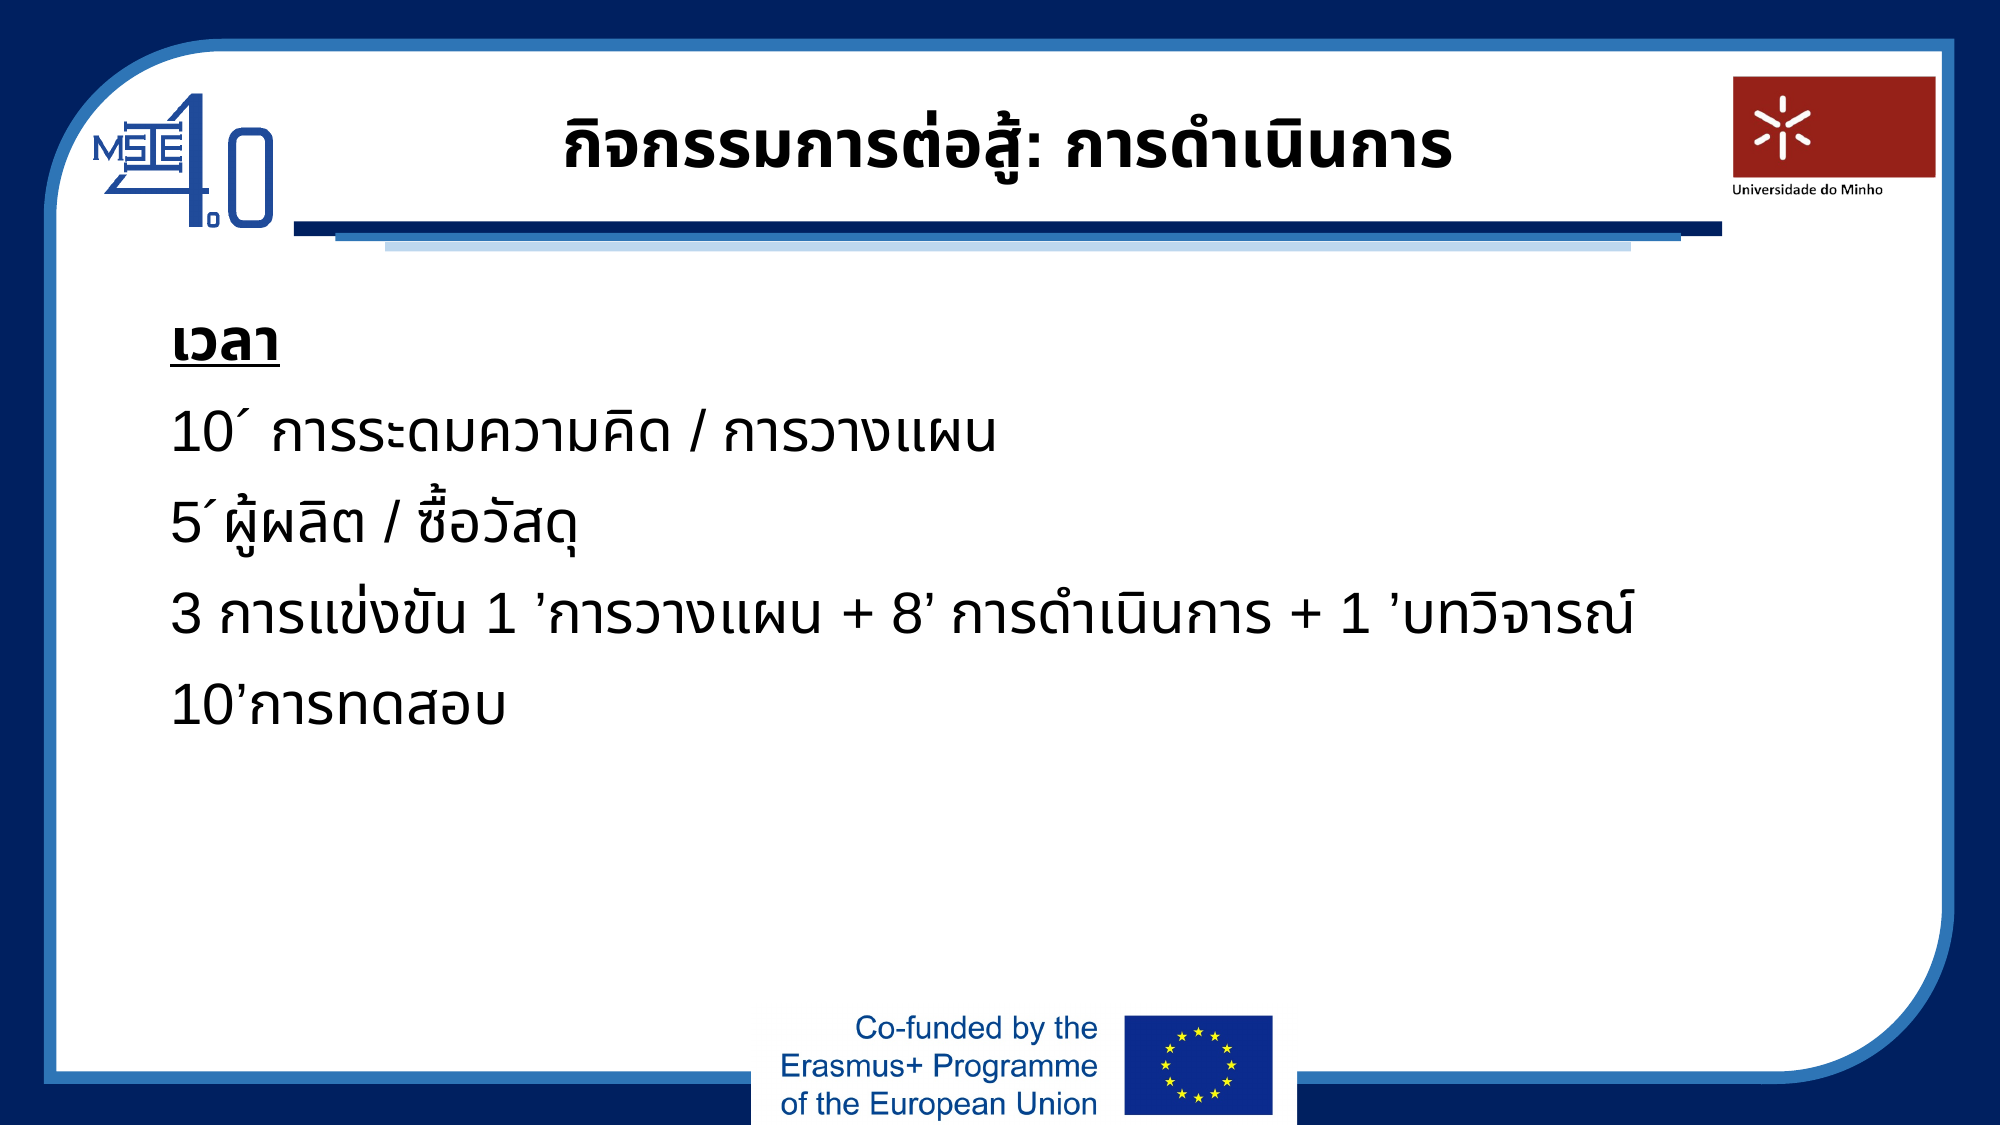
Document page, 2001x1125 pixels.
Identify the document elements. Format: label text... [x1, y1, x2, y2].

list เวลา 10´ การระดมความคิด / การวางแผน 5´ผู้ผลิต / ซื้อวัสดุ 3 การแข่งขัน 1 ’การวางแผน + 8’ การดำเนินการ + 1 ’บทวิจารณ์ 10’การทดสอบ [155, 295, 1915, 987]
picture [1699, 70, 1968, 224]
title กิจกรรมการต่อสู้: การดำเนินการ [294, 73, 1723, 220]
picture [751, 1003, 1298, 1125]
